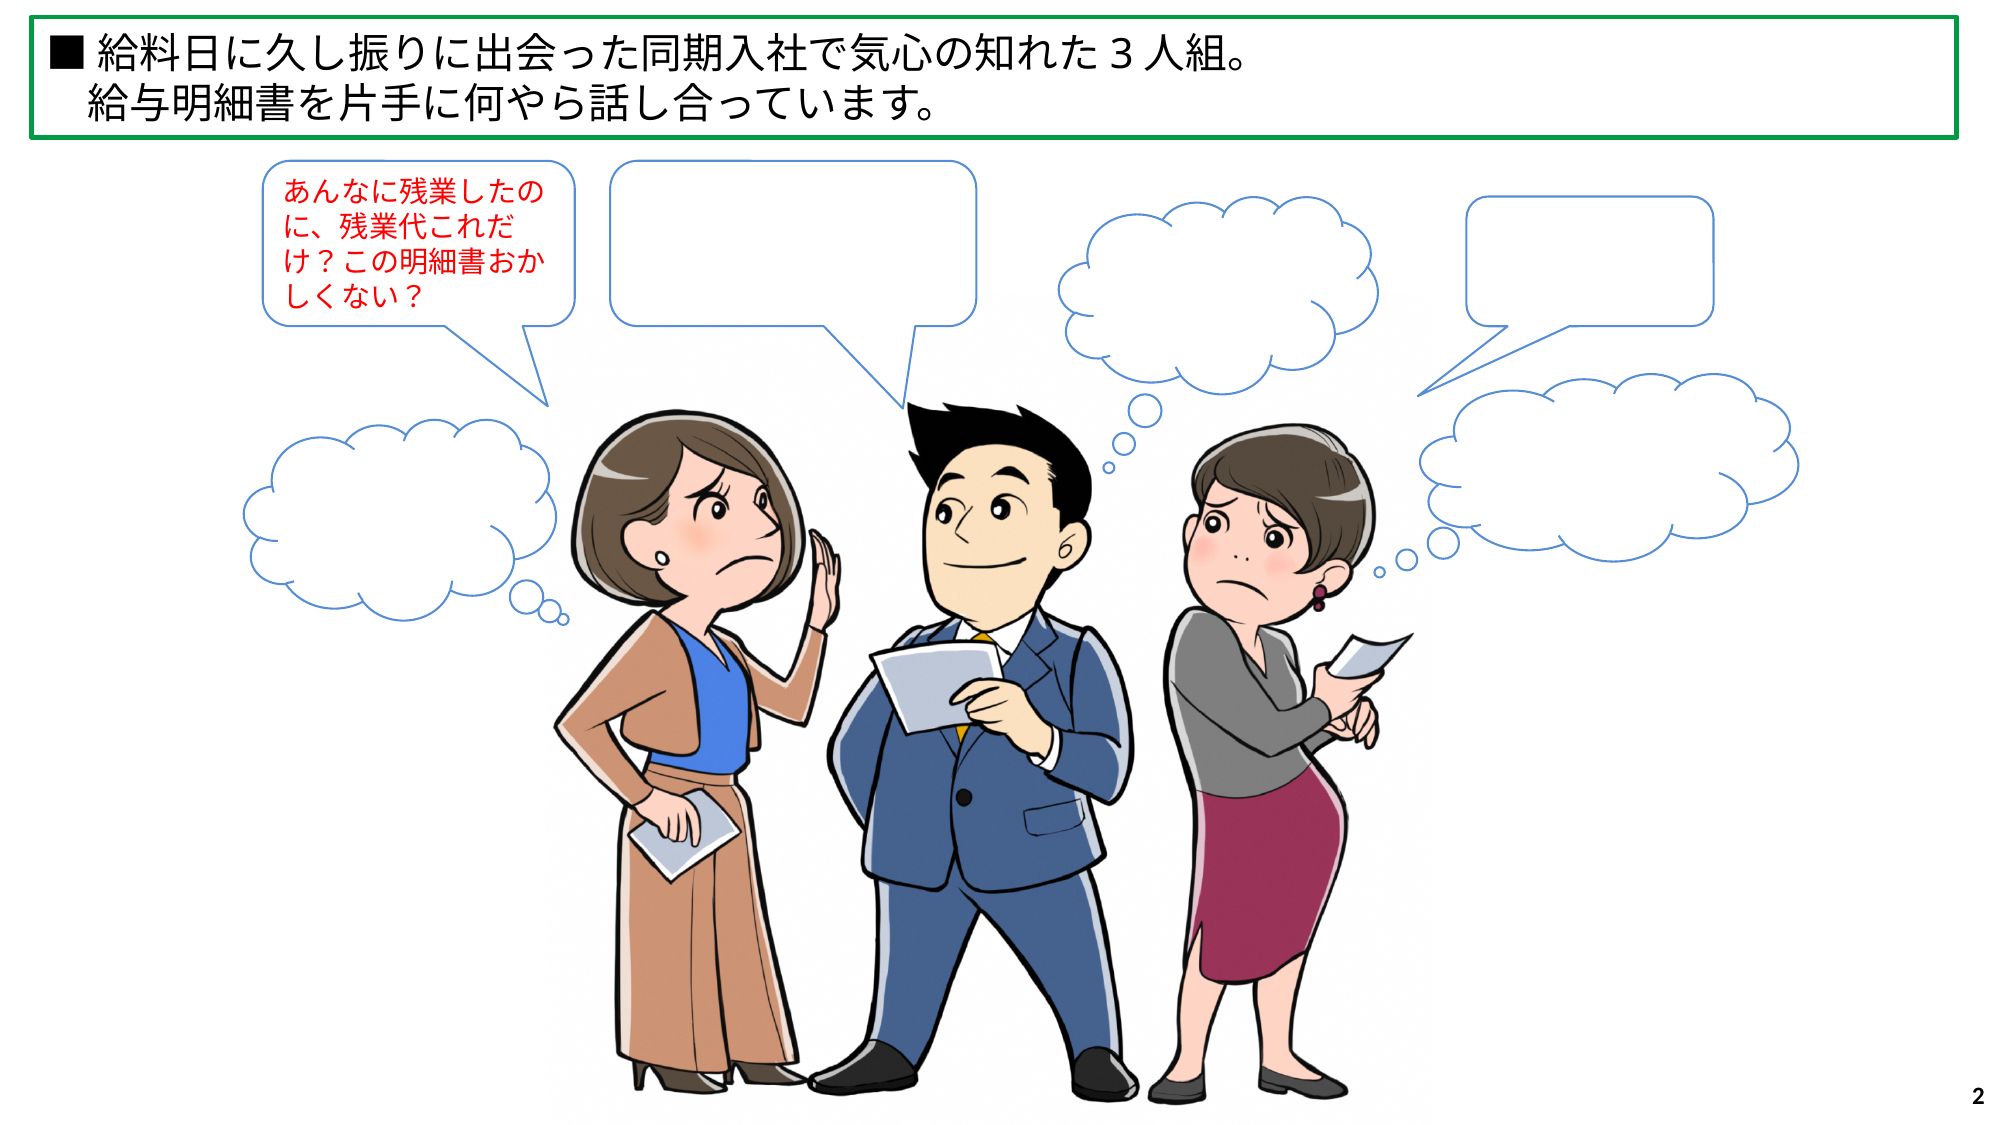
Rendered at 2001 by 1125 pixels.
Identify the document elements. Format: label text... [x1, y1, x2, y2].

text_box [243, 160, 1799, 621]
picture [544, 621, 1432, 1125]
text_box 1 [1533, 1064, 2000, 1124]
text_box ■給料日に久し振りに出会った同期入社で気心の知れた3人組。 給与明細書を片手に何やら話し合っています。 [29, 15, 1959, 139]
